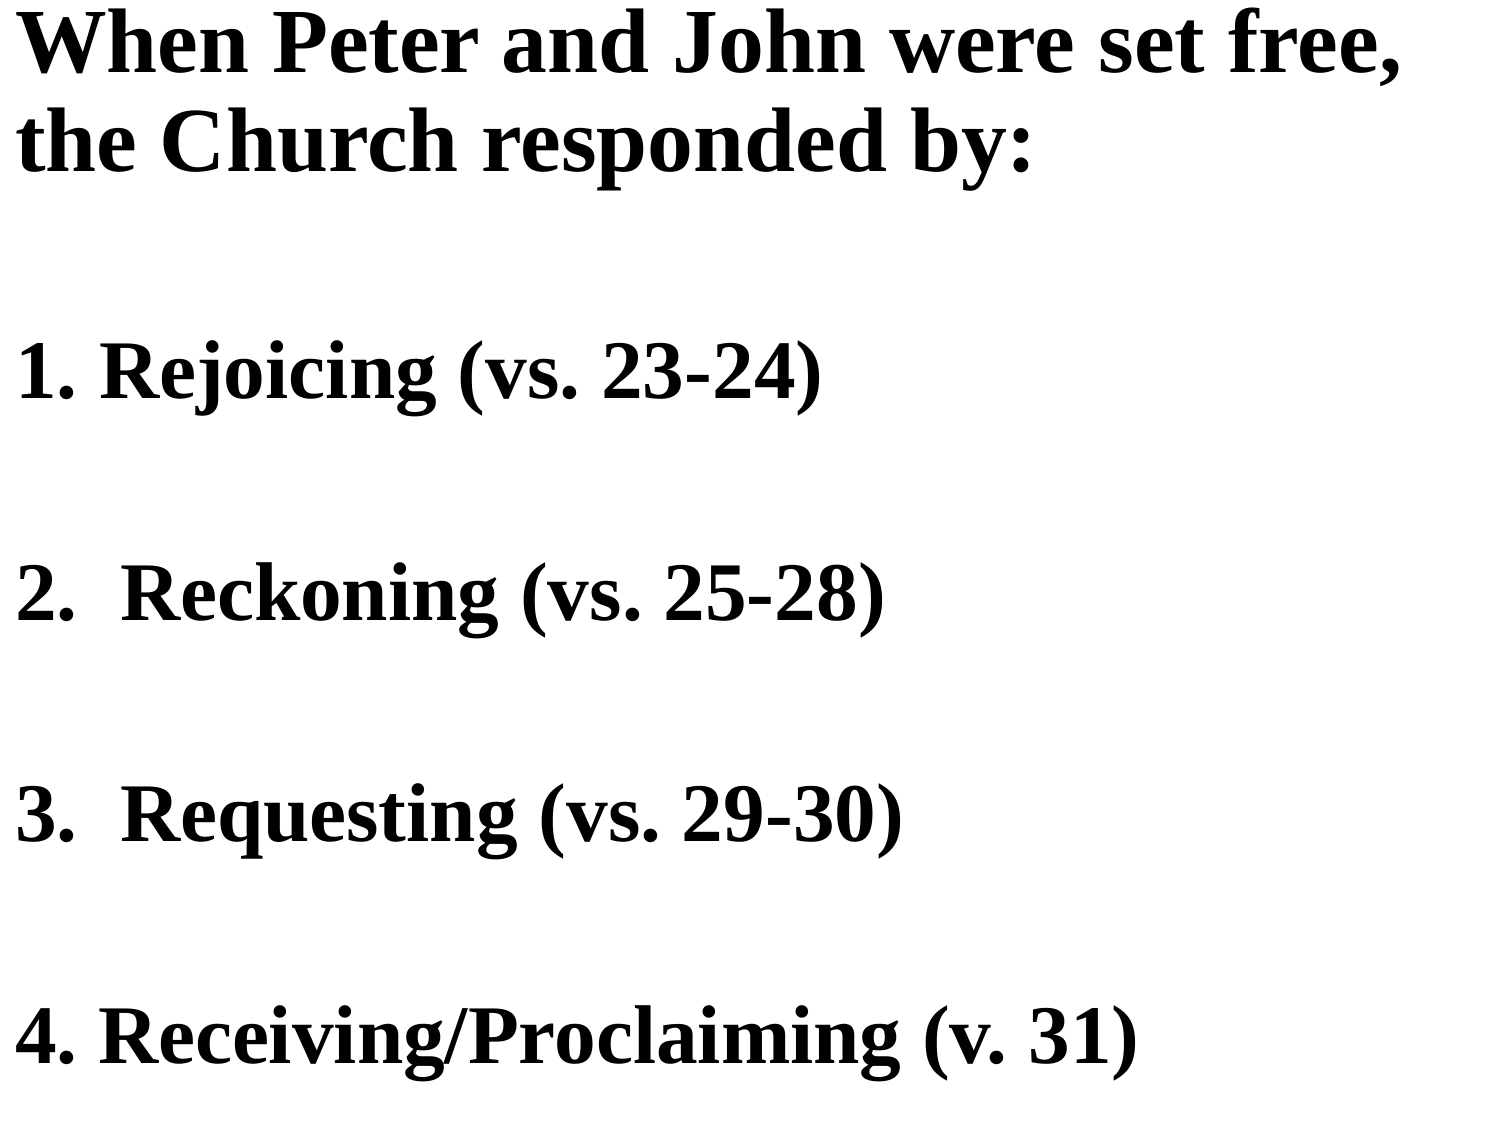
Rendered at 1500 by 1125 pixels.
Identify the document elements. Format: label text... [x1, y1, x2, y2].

list Rejoicing (vs. 23-24) Reckoning (vs. 25-28) Requesting (vs. 29-30) 4. Receiving/Proclaiming (v. 31) [0, 198, 1500, 1125]
title When Peter and John were set free, the Church responded by: [0, 0, 1500, 186]
